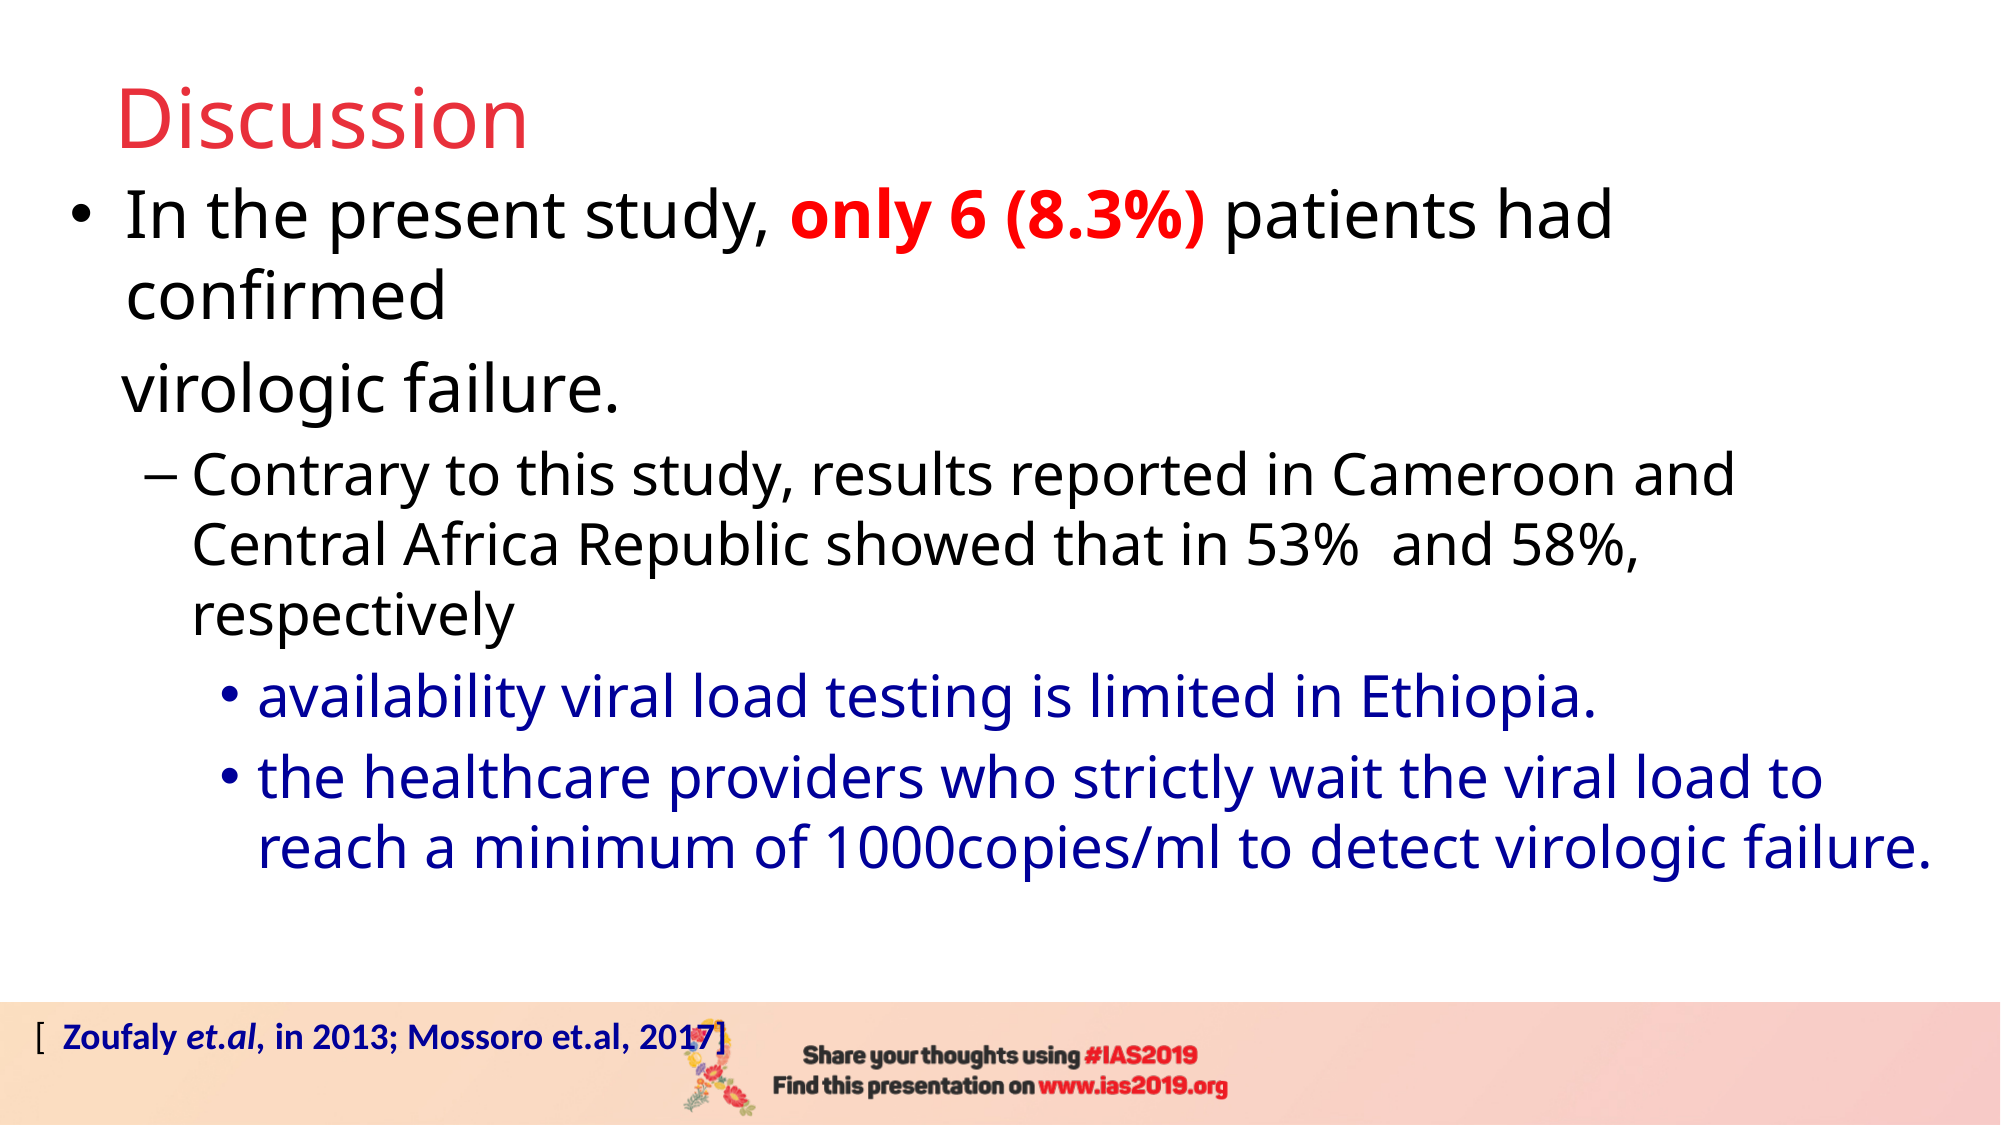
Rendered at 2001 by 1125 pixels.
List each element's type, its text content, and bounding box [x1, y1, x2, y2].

title Discussion [99, 45, 1900, 164]
picture [0, 1002, 2001, 1125]
text_box [ Zoufaly et.al, in 2013; Mossoro et.al, 2017] [11, 1004, 752, 1065]
list In the present study, only 6 (8.3%) patients had confirmed virologic failure. Contrary to this study, results reported in Cameroon and Central Africa Republic showed that in 53% and 58%, respectively availability viral load testing is limited in Ethiopia. the healthcare providers who strictly wait the viral load to reach a minimum of 1000copies/ml to detect virologic failure. [54, 164, 1962, 1005]
